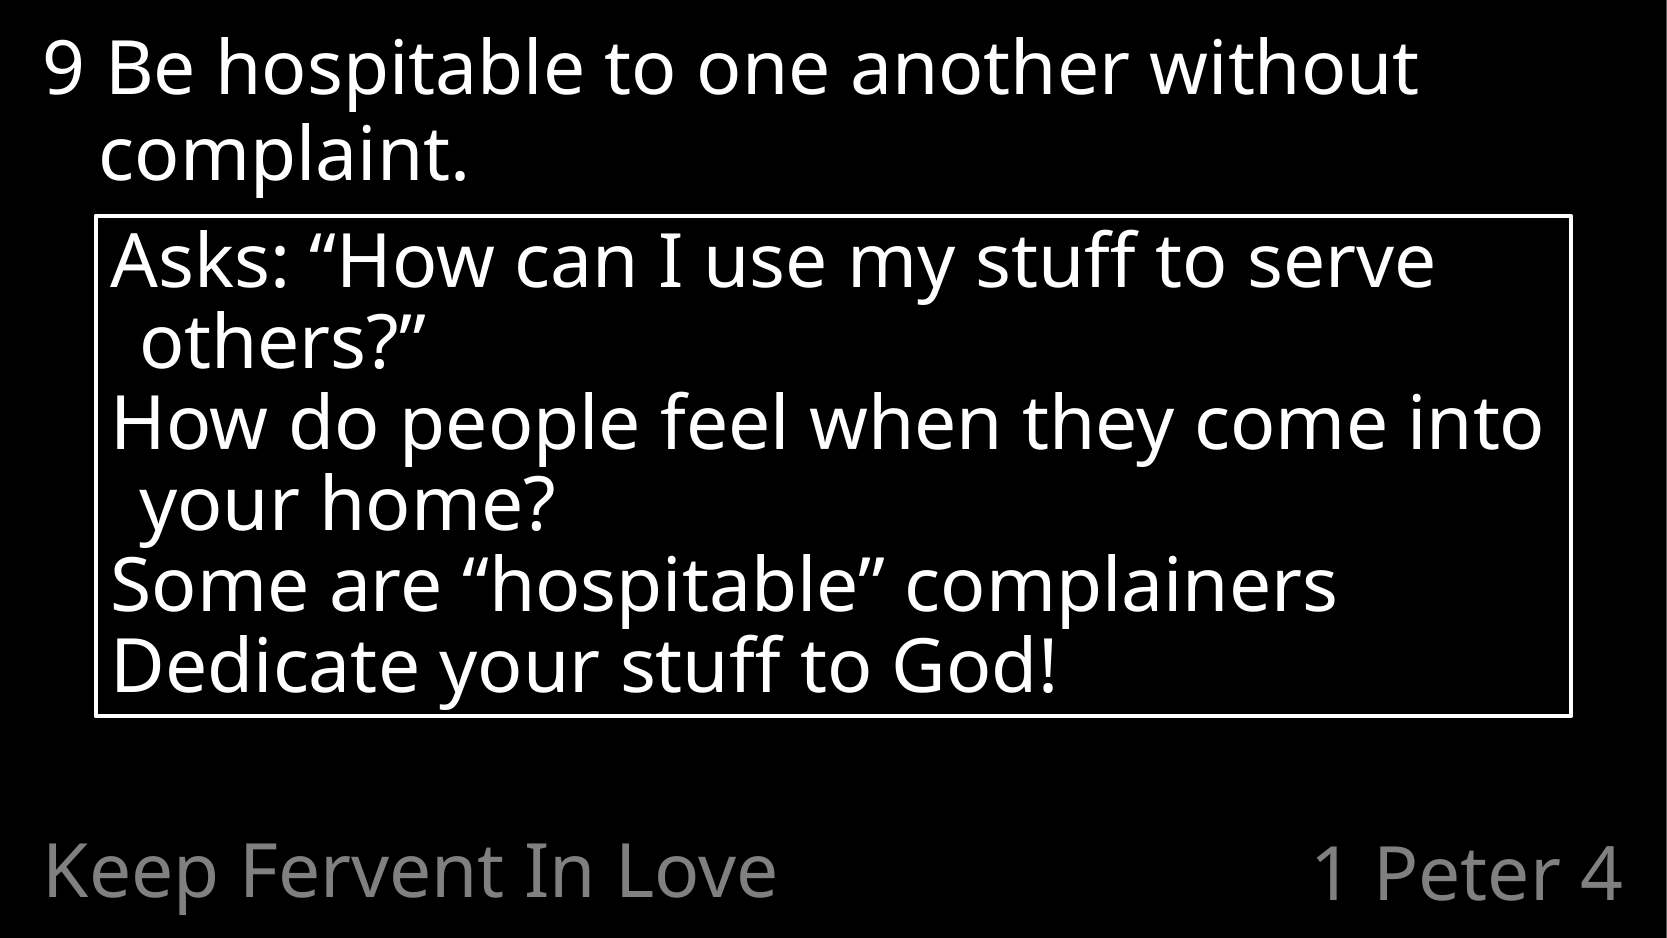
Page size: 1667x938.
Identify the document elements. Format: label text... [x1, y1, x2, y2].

title 1 Peter 4 [1247, 833, 1640, 923]
text_box Asks: “How can I use my stuff to serve others?” How do people feel when they come into your home? Some are “hospitable” complainers Dedicate your stuff to God! [95, 215, 1571, 717]
list 9 Be hospitable to one another without complaint. [27, 18, 1640, 813]
list Keep Fervent In Love [27, 833, 1247, 923]
